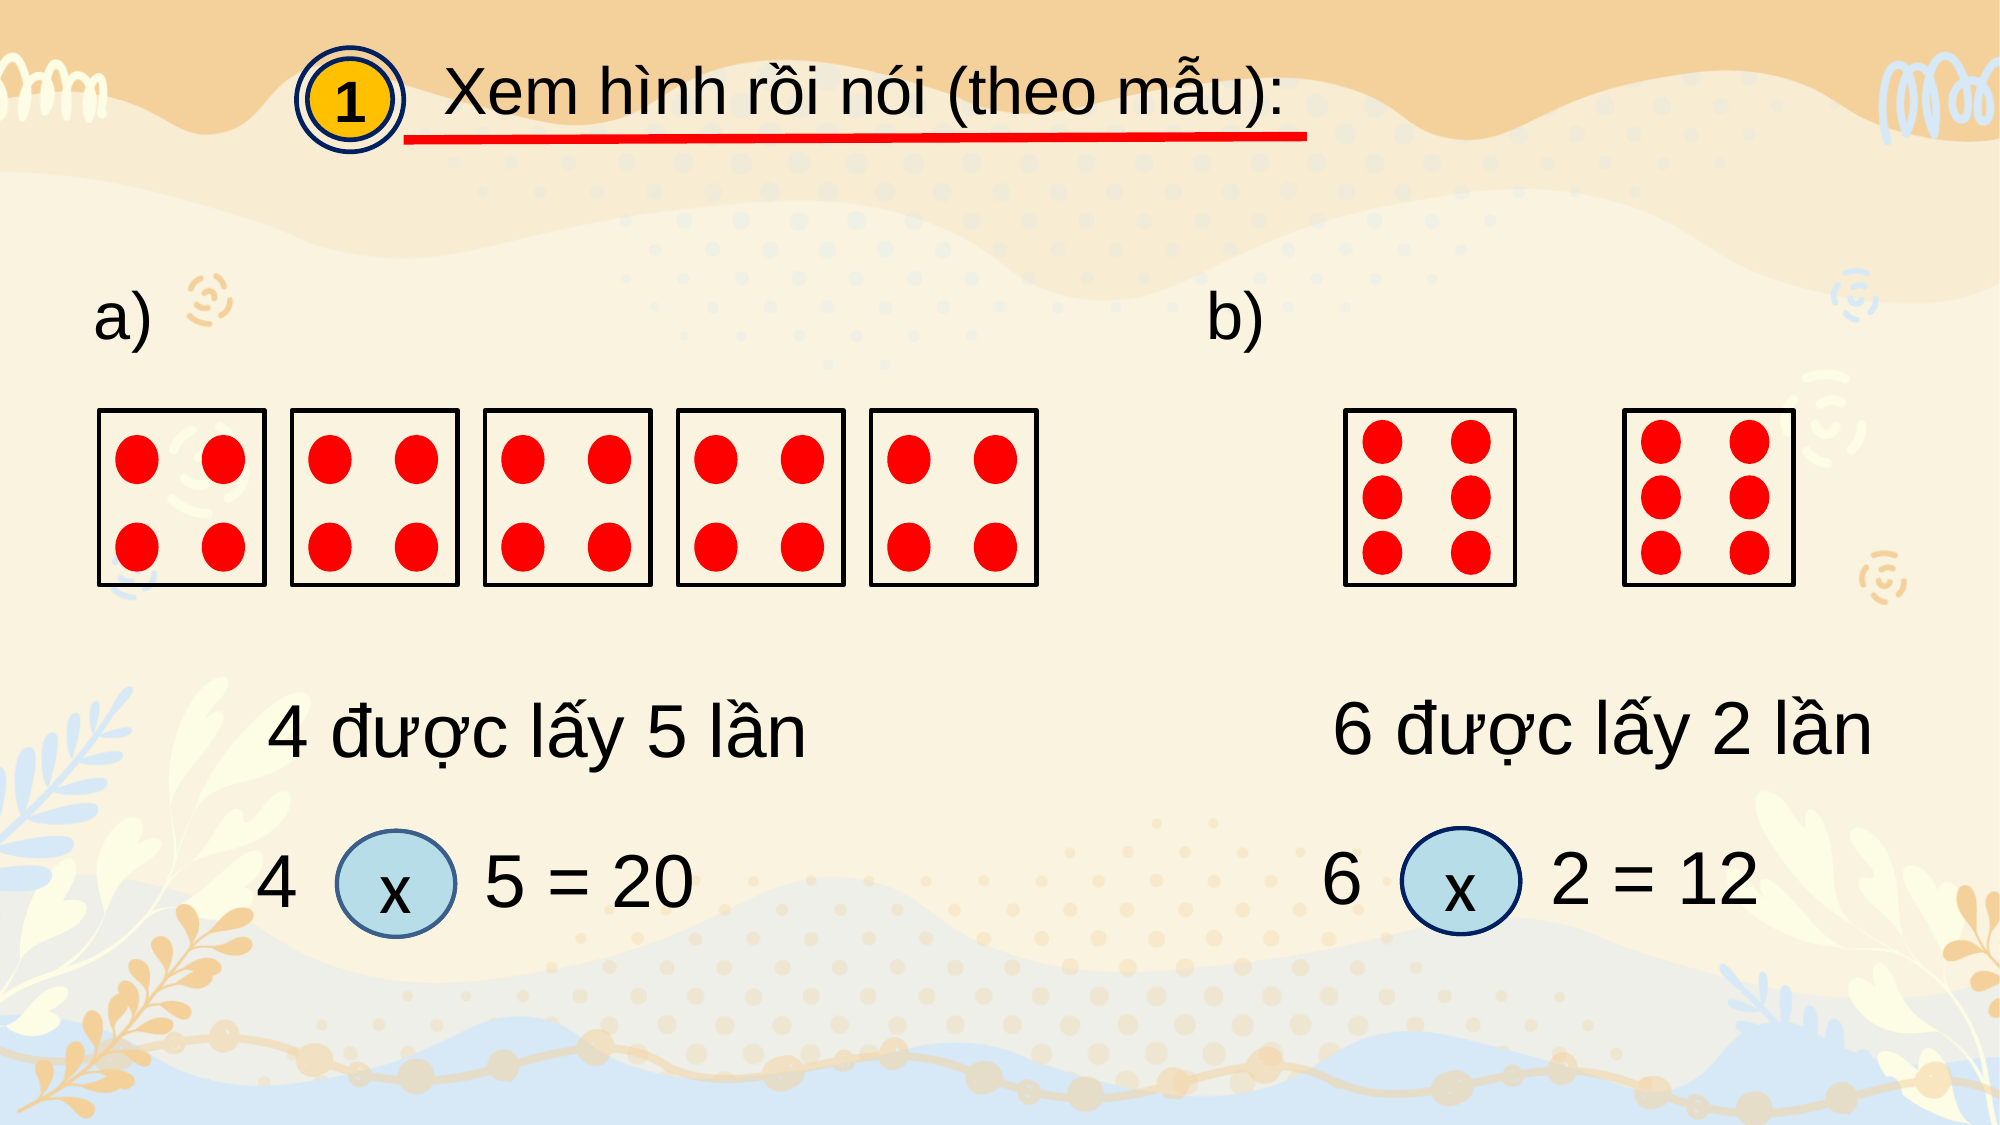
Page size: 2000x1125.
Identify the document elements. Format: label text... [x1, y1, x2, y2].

text_box 6 được lấy 2 lần [1318, 672, 1964, 778]
text_box a) [79, 265, 187, 361]
text_box x [334, 828, 458, 939]
text_box x [1399, 826, 1523, 937]
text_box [98, 410, 265, 586]
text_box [1624, 410, 1794, 586]
text_box 4 được lấy 5 lần [253, 675, 899, 780]
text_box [291, 410, 458, 586]
text_box b) [1191, 265, 1299, 361]
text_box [403, 136, 1307, 141]
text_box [484, 410, 651, 586]
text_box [870, 410, 1037, 586]
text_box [1345, 410, 1516, 586]
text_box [296, 40, 1518, 153]
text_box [677, 410, 844, 586]
text_box 6 2 = 12 [1306, 822, 1812, 927]
picture [0, 0, 2000, 1125]
text_box 4 5 = 20 [241, 825, 747, 930]
